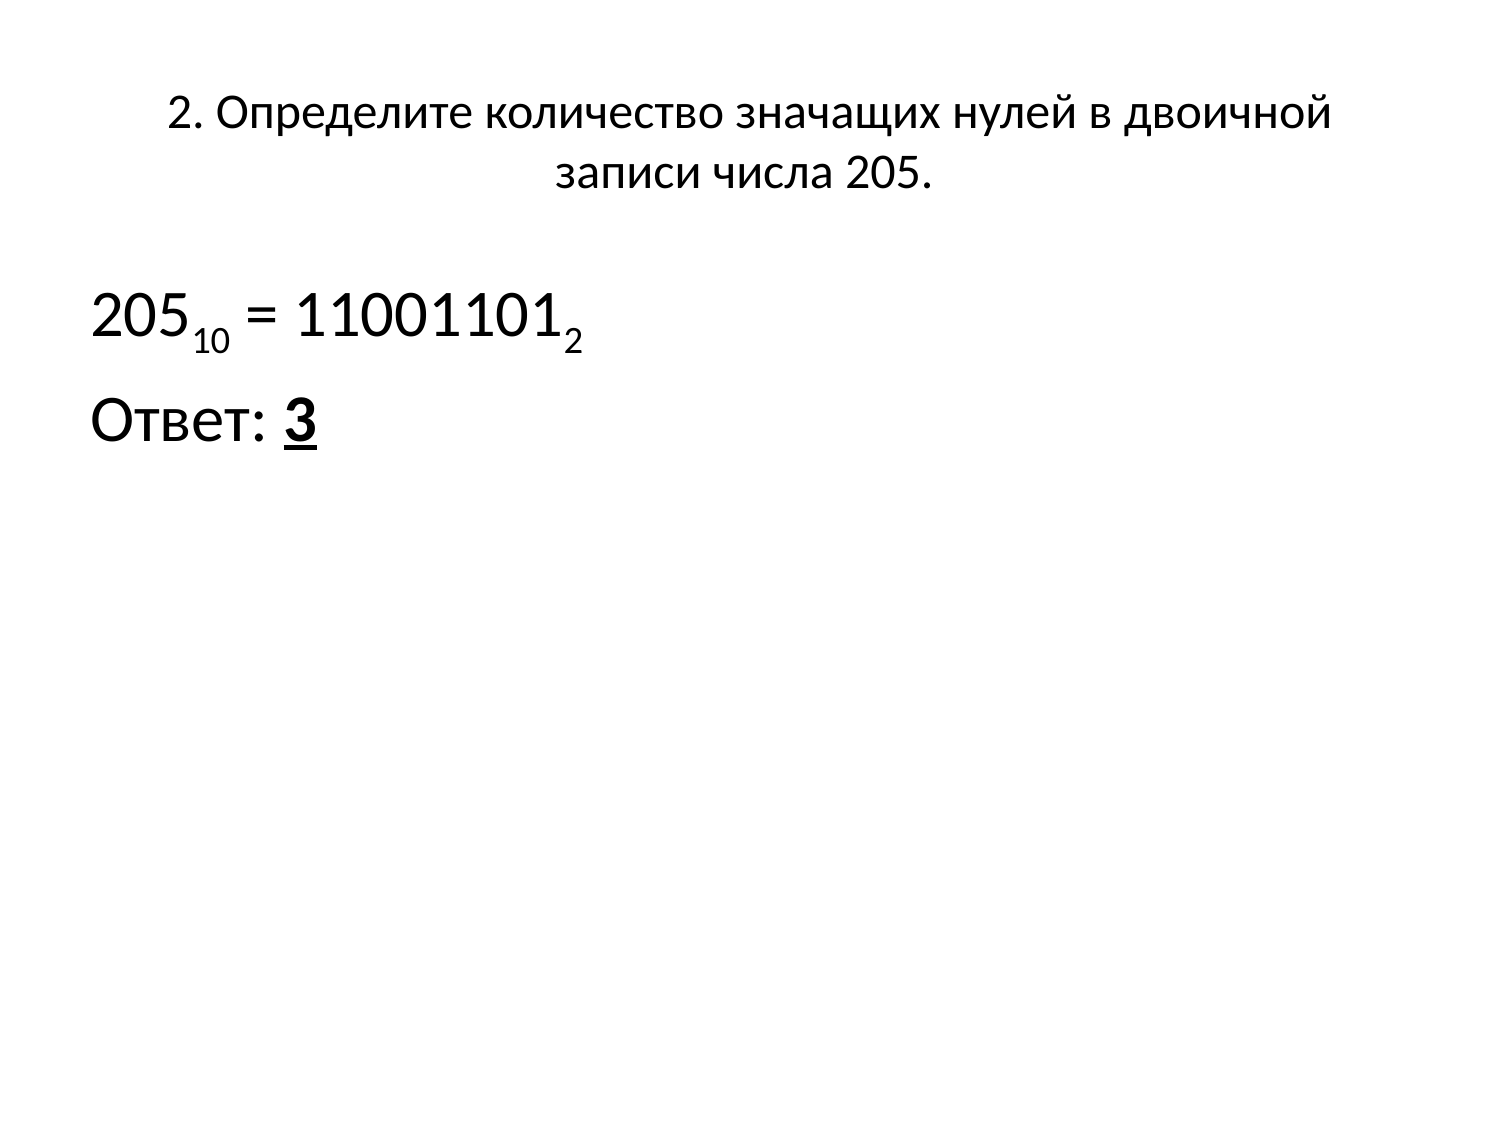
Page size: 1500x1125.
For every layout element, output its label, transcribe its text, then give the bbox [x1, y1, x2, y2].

list 20510 = 110011012 Ответ: 3 [75, 262, 1425, 1005]
title 2. Определите количество значащих нулей в двоичной записи числа 205. [75, 45, 1425, 233]
